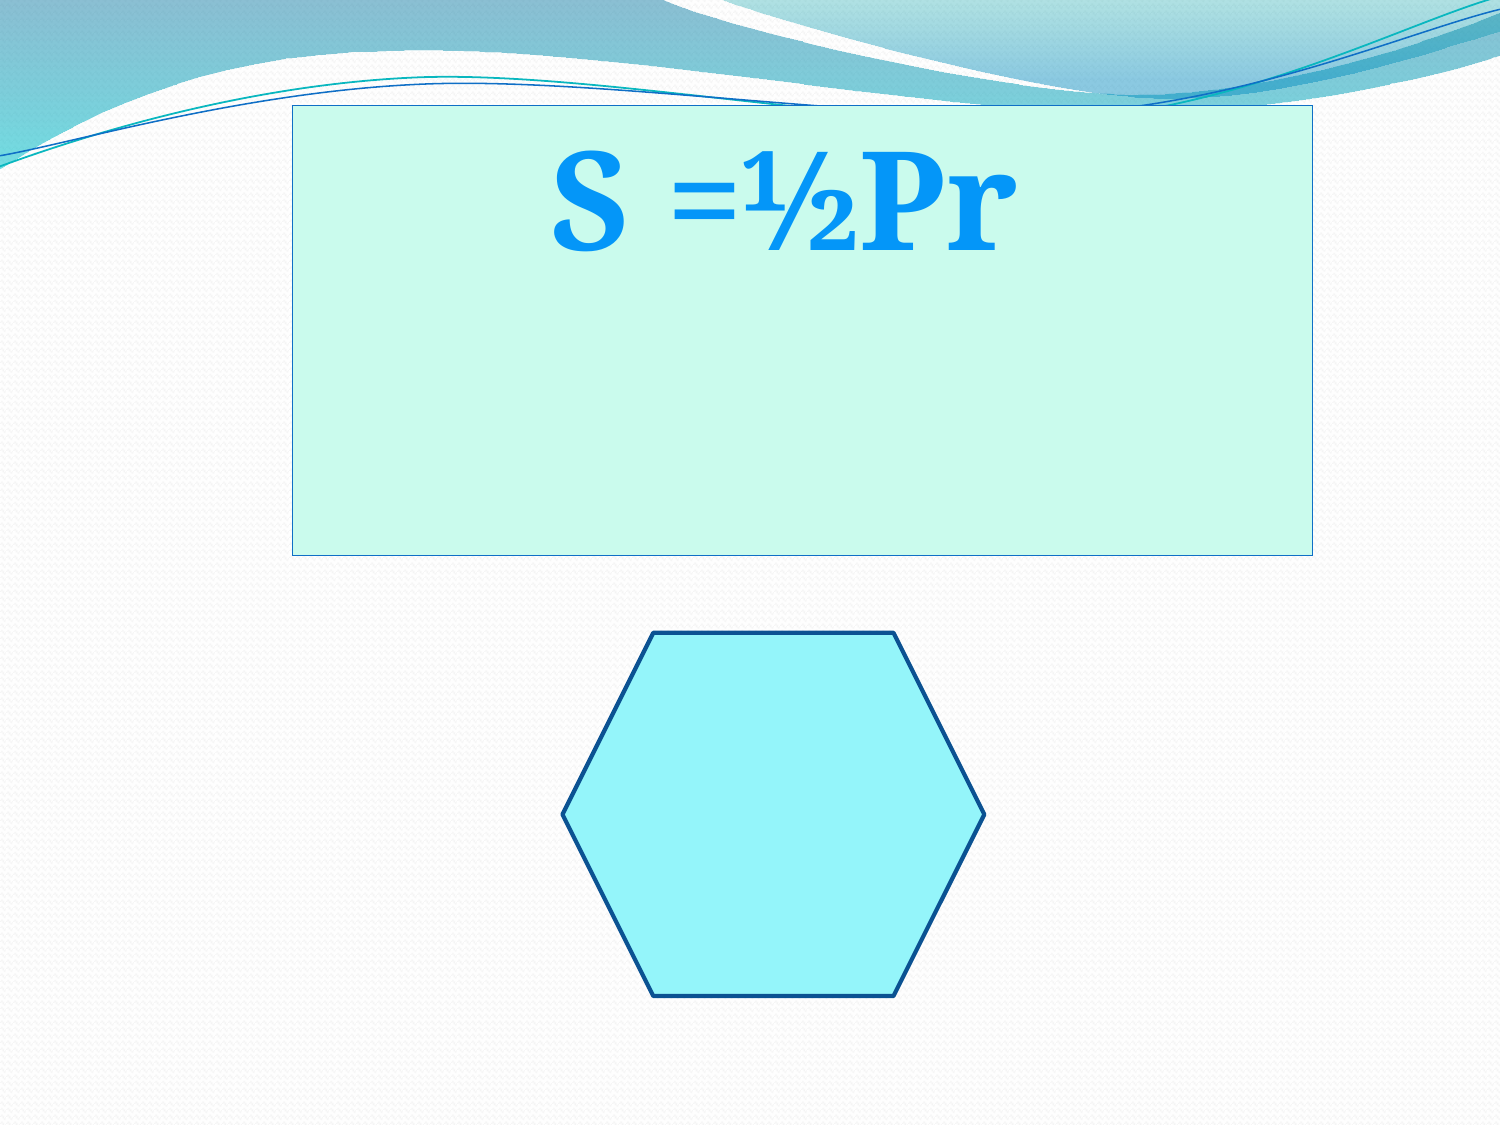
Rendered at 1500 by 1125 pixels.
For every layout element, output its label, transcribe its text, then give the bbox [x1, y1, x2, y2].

text_box [560, 630, 987, 999]
text_box S =½Рr [292, 105, 1313, 556]
